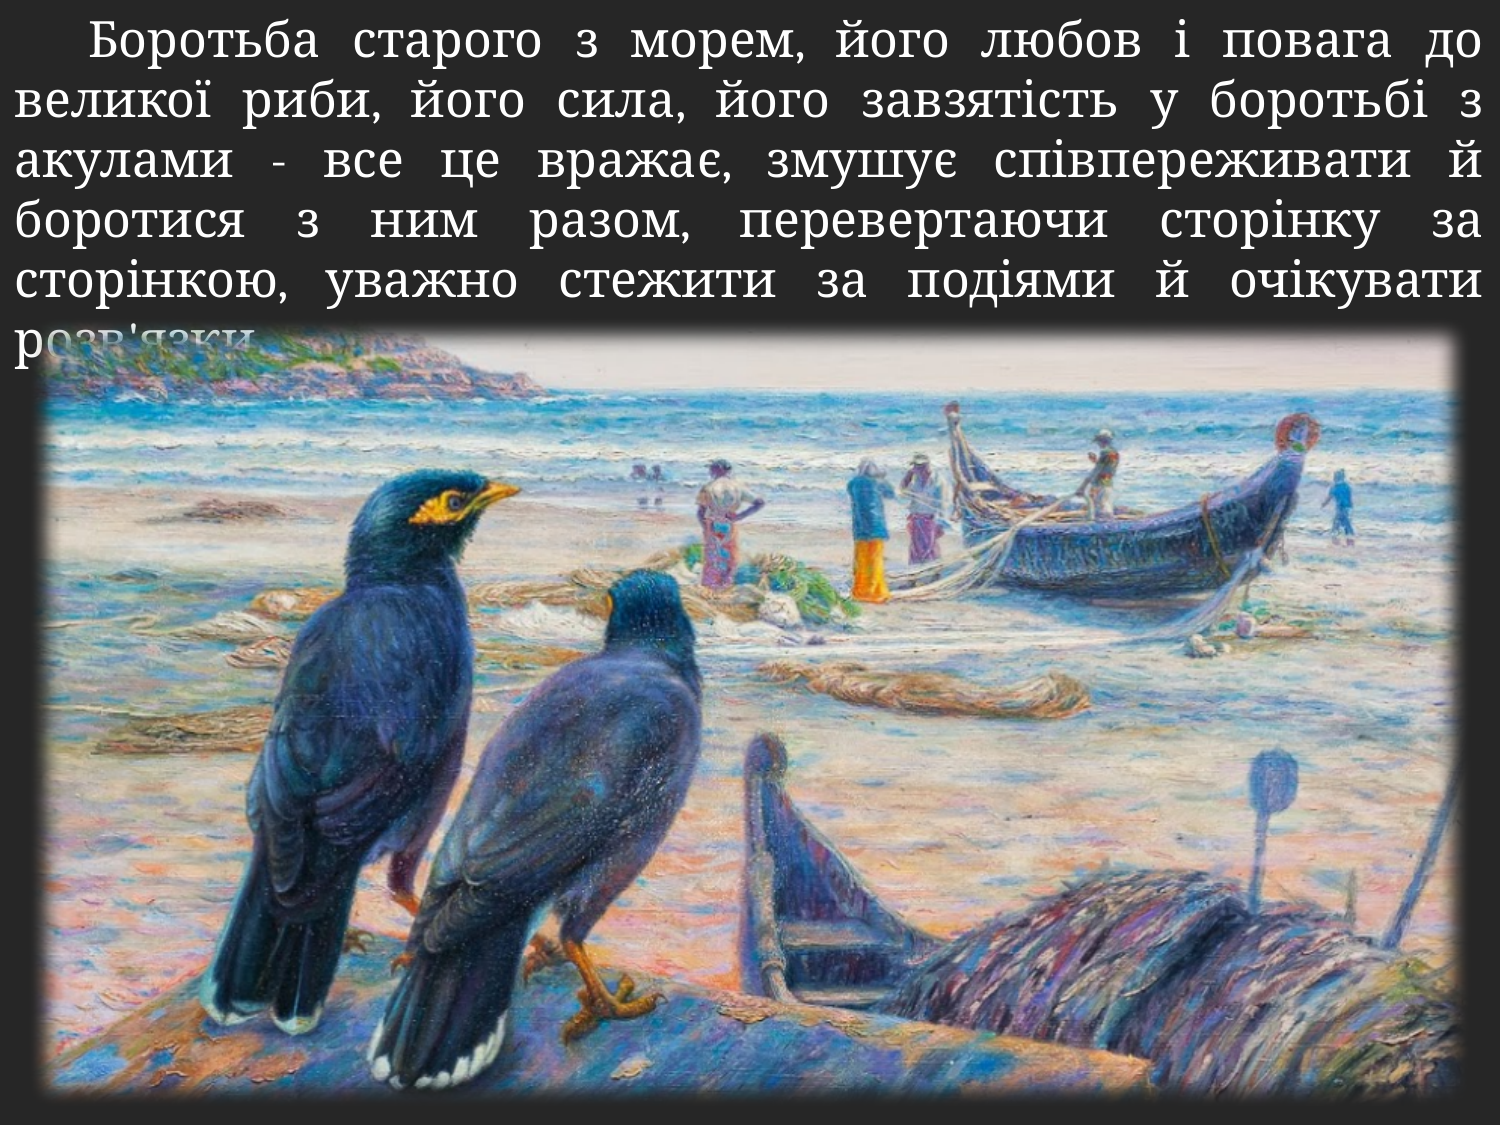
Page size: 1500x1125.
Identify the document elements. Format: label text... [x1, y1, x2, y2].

picture [29, 317, 1471, 1107]
text_box Боротьба старого з морем, його любов і повага до великої риби, його сила, його завзятість у боротьбі з акулами - все це вражає, змушує співпереживати й боротися з ним разом, перевертаючи сторінку за сторінкою, уважно стежити за подіями й очікувати розв'язки. [0, 0, 1499, 375]
